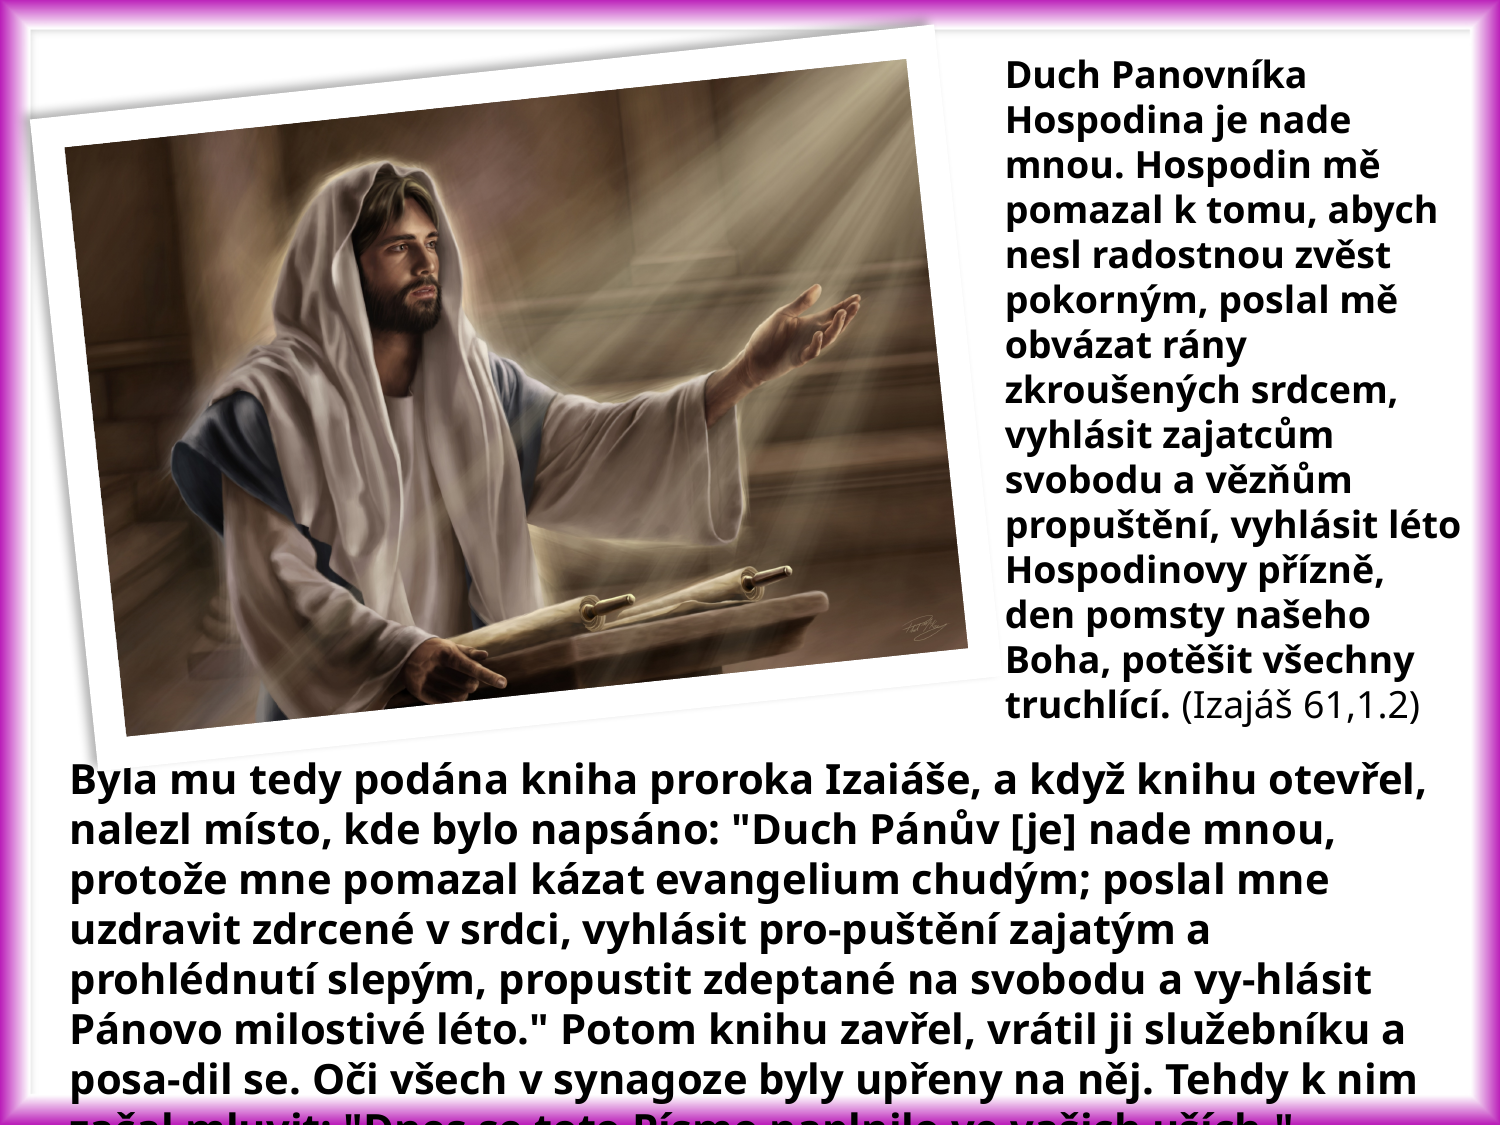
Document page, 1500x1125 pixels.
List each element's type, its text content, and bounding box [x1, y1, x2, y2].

text_box Byla mu tedy podána kniha proroka Izaiáše, a když knihu otevřel, nalezl místo, kde bylo napsáno: "Duch Pánův [je] nade mnou, protože mne pomazal kázat evangelium chudým; poslal mne uzdravit zdrcené v srdci, vyhlásit pro-puštění zajatým a prohlédnutí slepým, propustit zdeptané na svobodu a vy-hlásit Pánovo milostivé léto." Potom knihu zavřel, vrátil ji služebníku a posa-dil se. Oči všech v synagoze byly upřeny na něj. Tehdy k nim začal mluvit: "Dnes se toto Písmo naplnilo ve vašich uších." (Lukáš 4,17-21) [54, 745, 1446, 1125]
picture [0, 0, 1500, 1125]
text_box Duch Panovníka Hospodina je nade mnou. Hospodin mě pomazal k tomu, abych nesl radostnou zvěst pokorným, poslal mě obvázat rány zkroušených srdcem, vyhlásit zajatcům svobodu a vězňům propuštění, vyhlásit léto Hospodinovy přízně, den pomsty našeho Boha, potěšit všechny truchlící. (Izajáš 61,1.2) [990, 44, 1480, 734]
